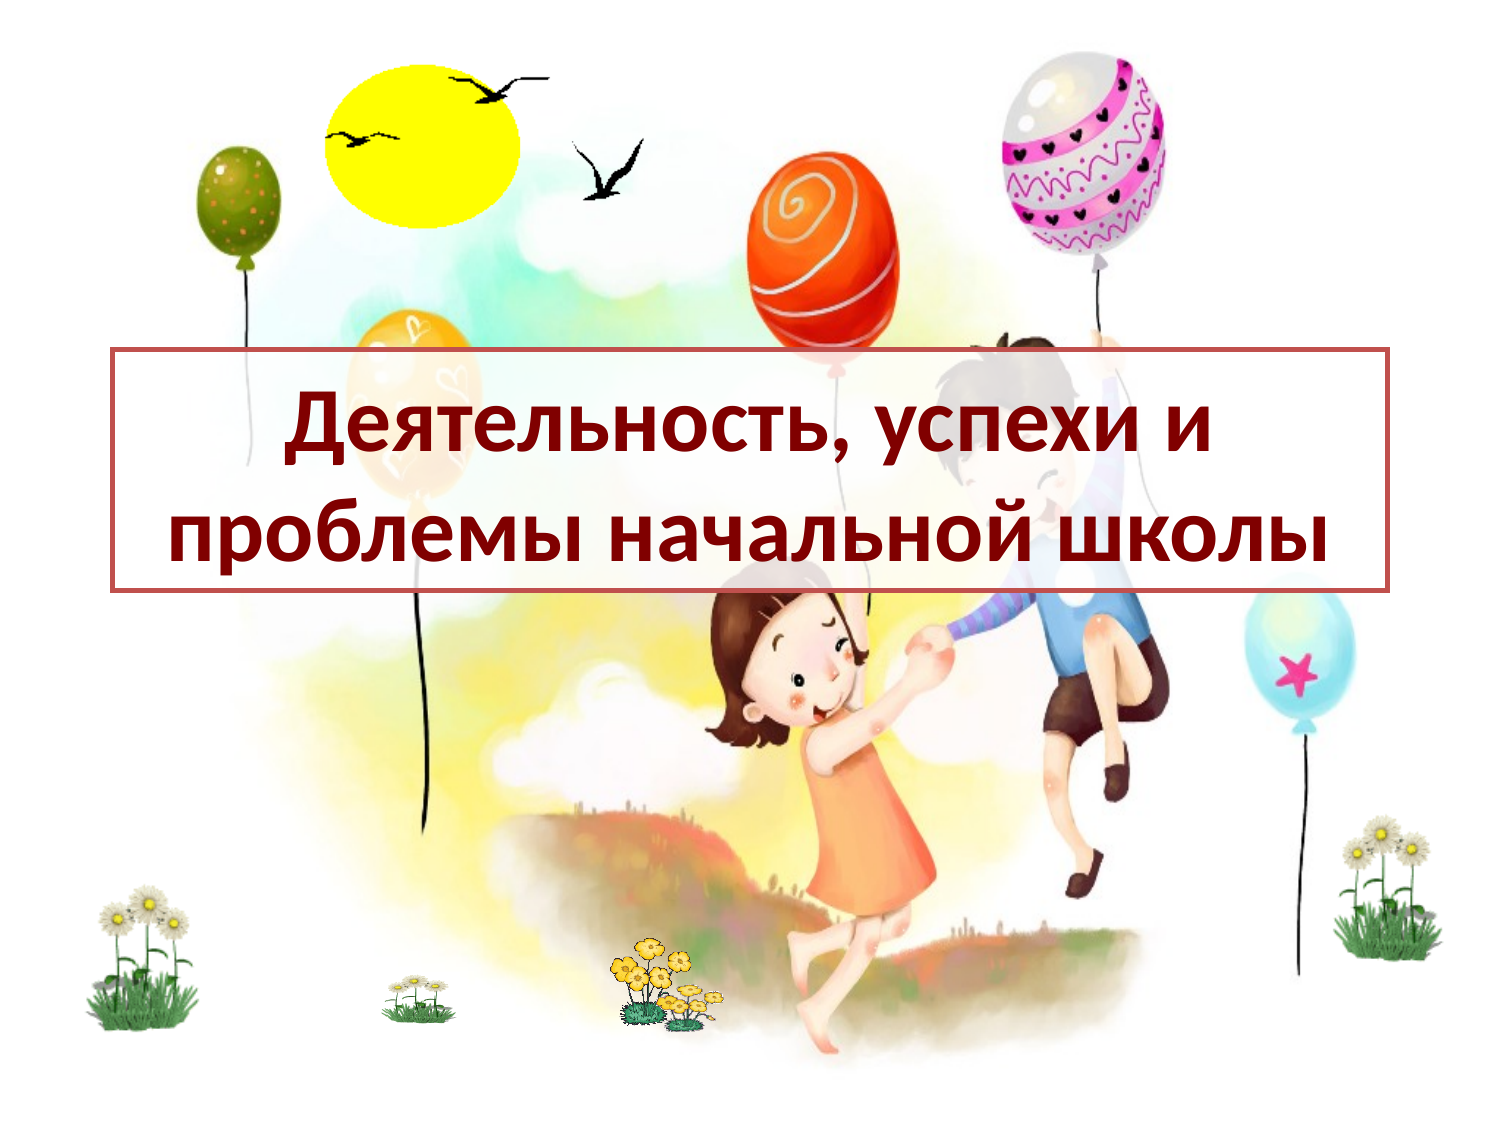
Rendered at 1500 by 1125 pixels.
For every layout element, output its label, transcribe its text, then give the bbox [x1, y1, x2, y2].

picture [0, 0, 1500, 1125]
title Деятельность, успехи и проблемы начальной школы [110, 347, 1390, 593]
